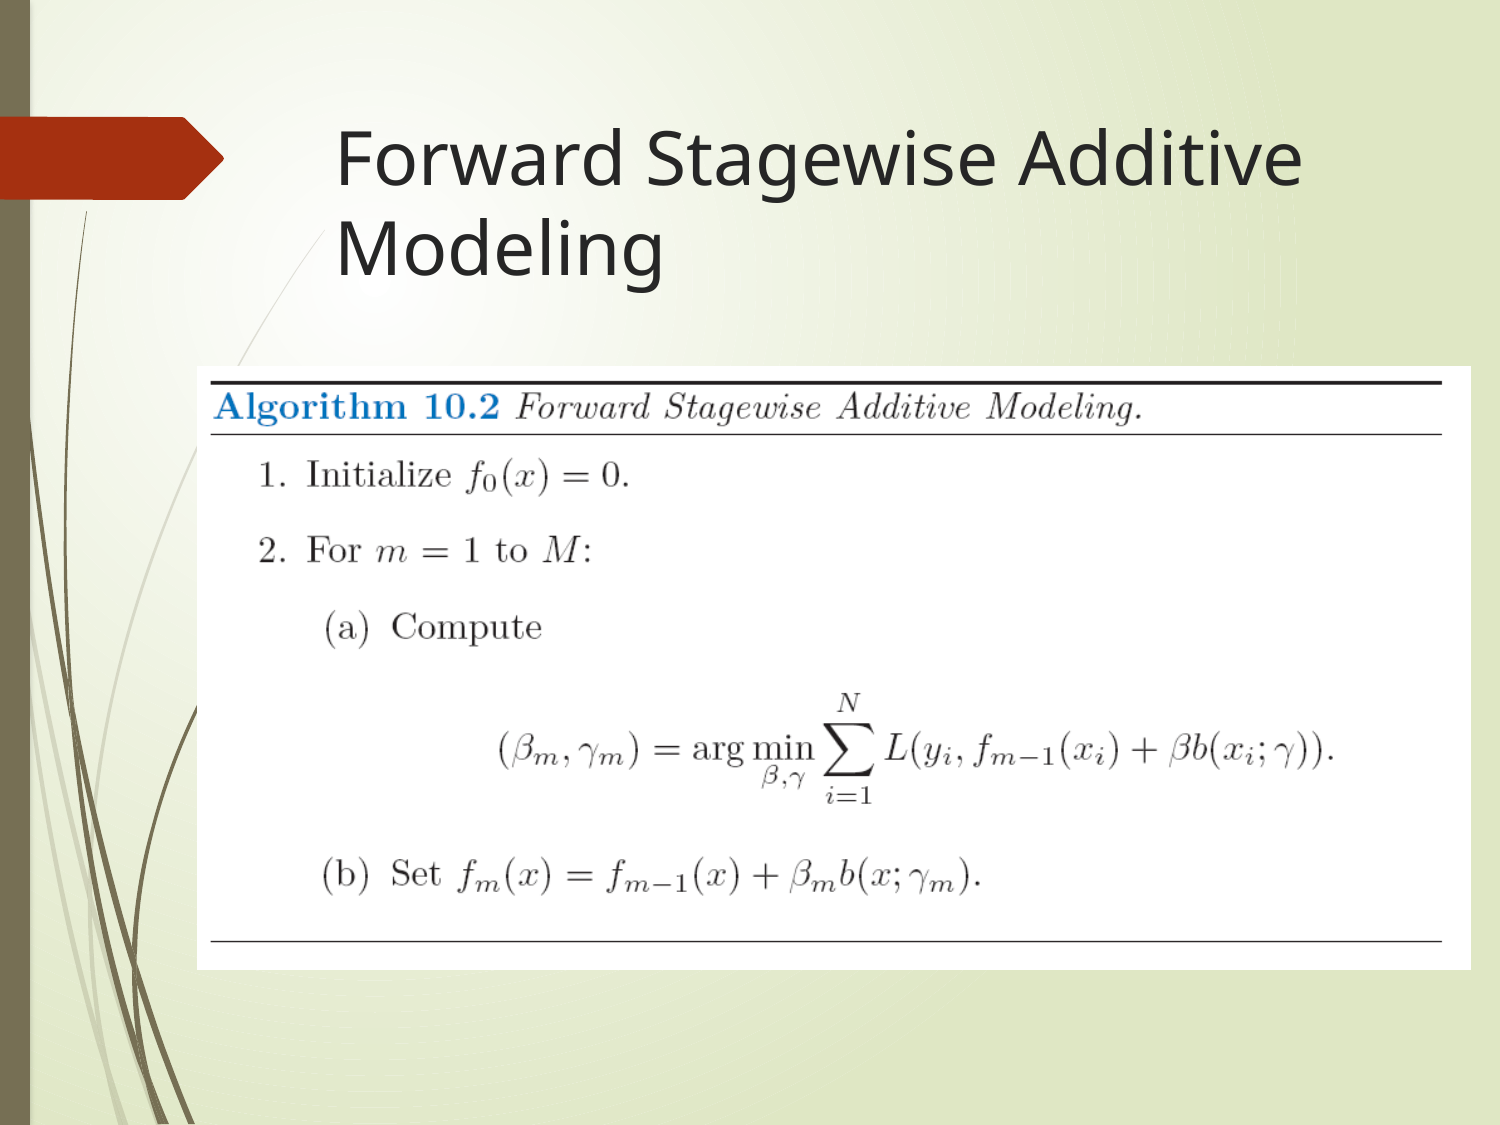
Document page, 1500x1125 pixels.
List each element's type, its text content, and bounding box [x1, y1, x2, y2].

title Forward Stagewise Additive Modeling [319, 102, 1400, 313]
picture [197, 366, 1472, 970]
